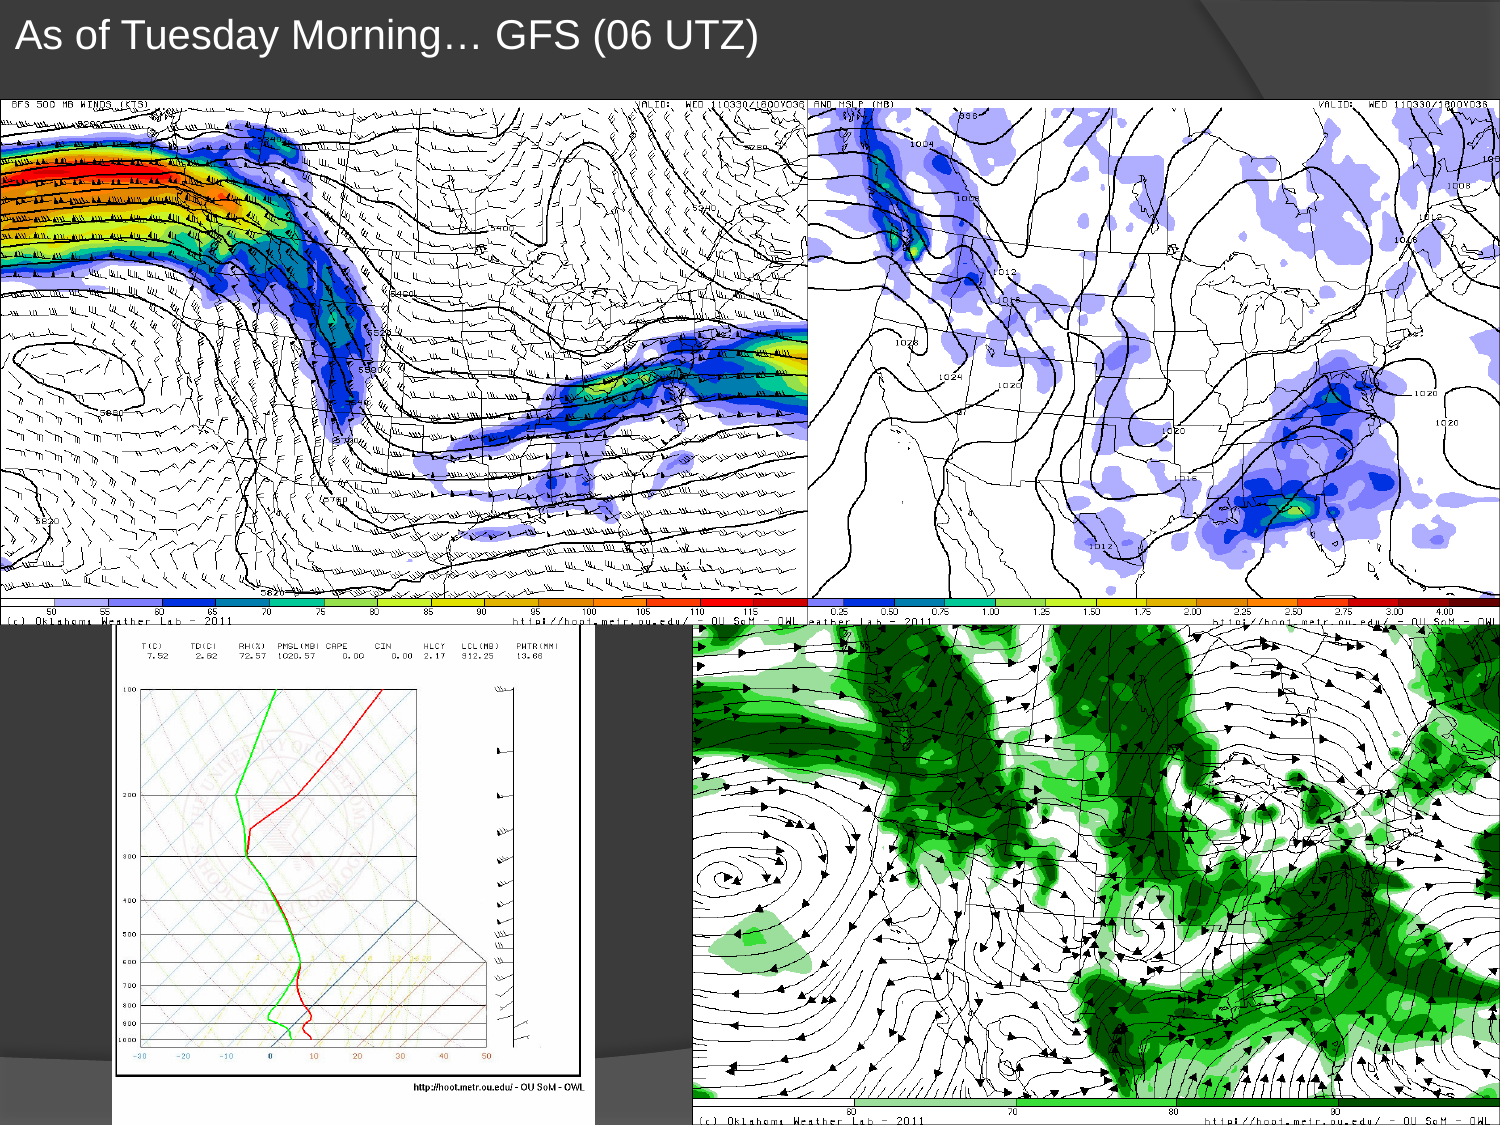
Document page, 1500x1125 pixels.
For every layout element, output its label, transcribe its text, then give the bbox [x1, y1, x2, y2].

picture [112, 635, 595, 1125]
picture [816, 99, 1500, 626]
picture [0, 99, 808, 626]
text_box As of Tuesday Morning… GFS (06 UTZ) [0, 0, 1500, 65]
picture [577, 371, 654, 402]
picture [692, 635, 1500, 1125]
picture [742, 337, 808, 399]
